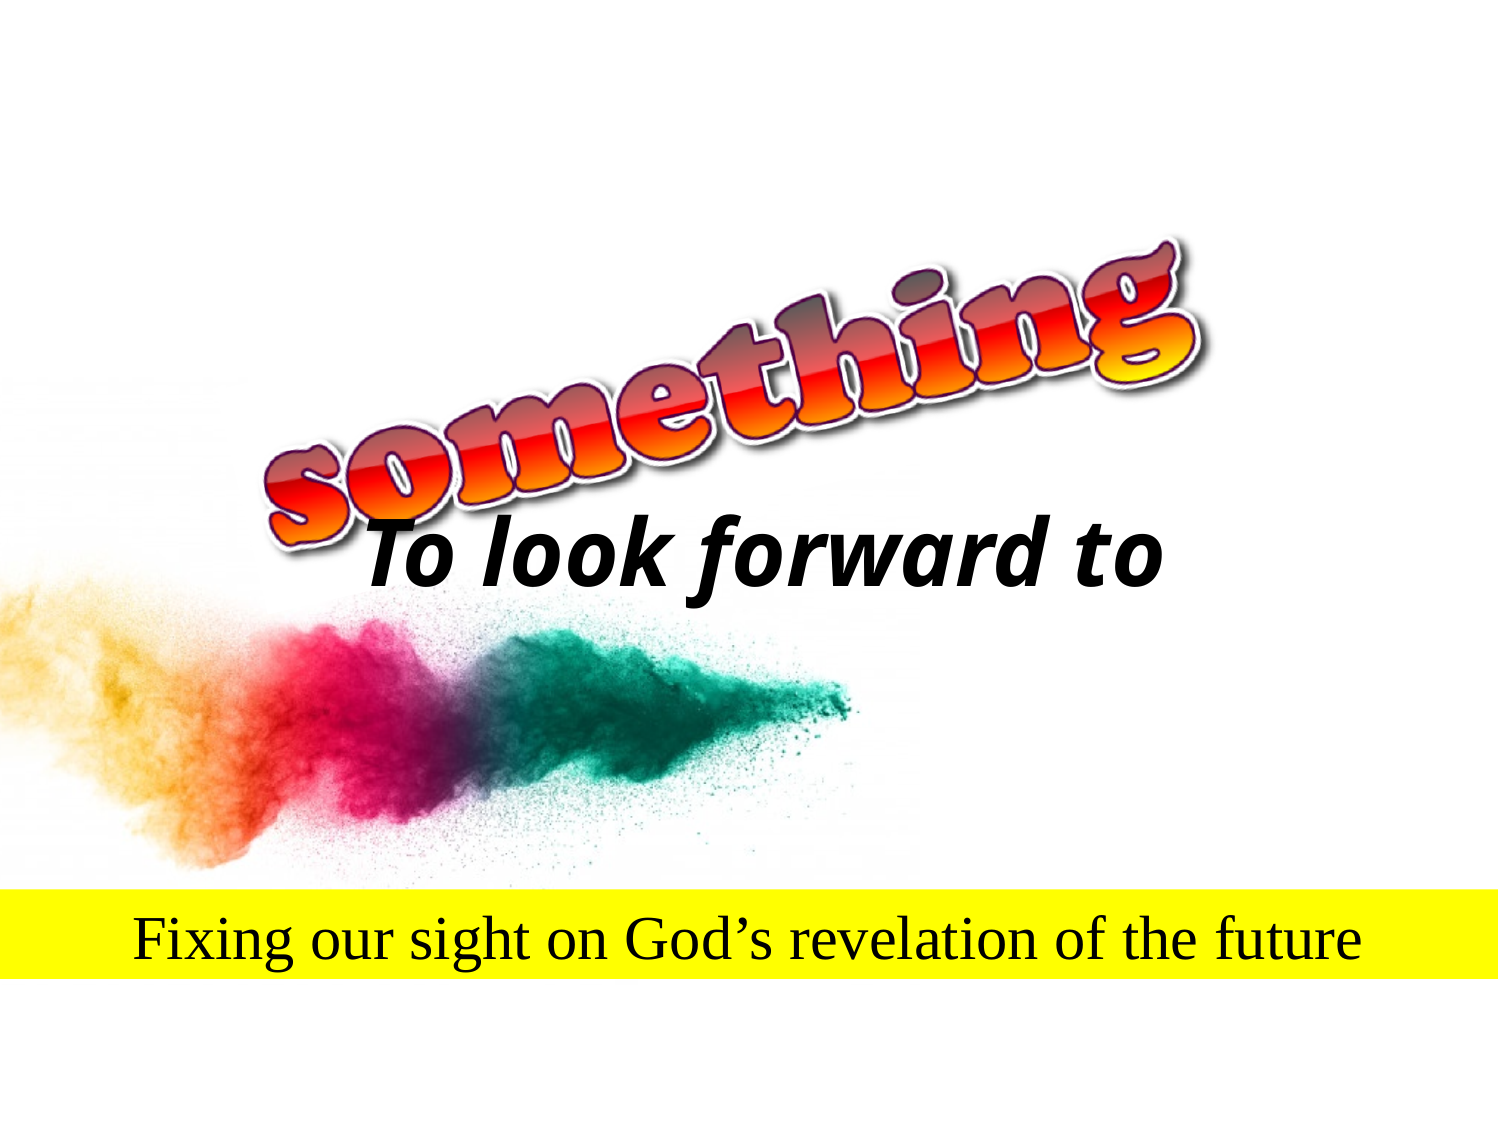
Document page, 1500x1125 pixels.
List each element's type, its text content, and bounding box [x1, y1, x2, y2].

text_box To look forward to [920, 505, 1210, 613]
text_box Fixing our sight on God’s revelation of the future [920, 889, 1498, 979]
picture [0, 162, 1242, 985]
